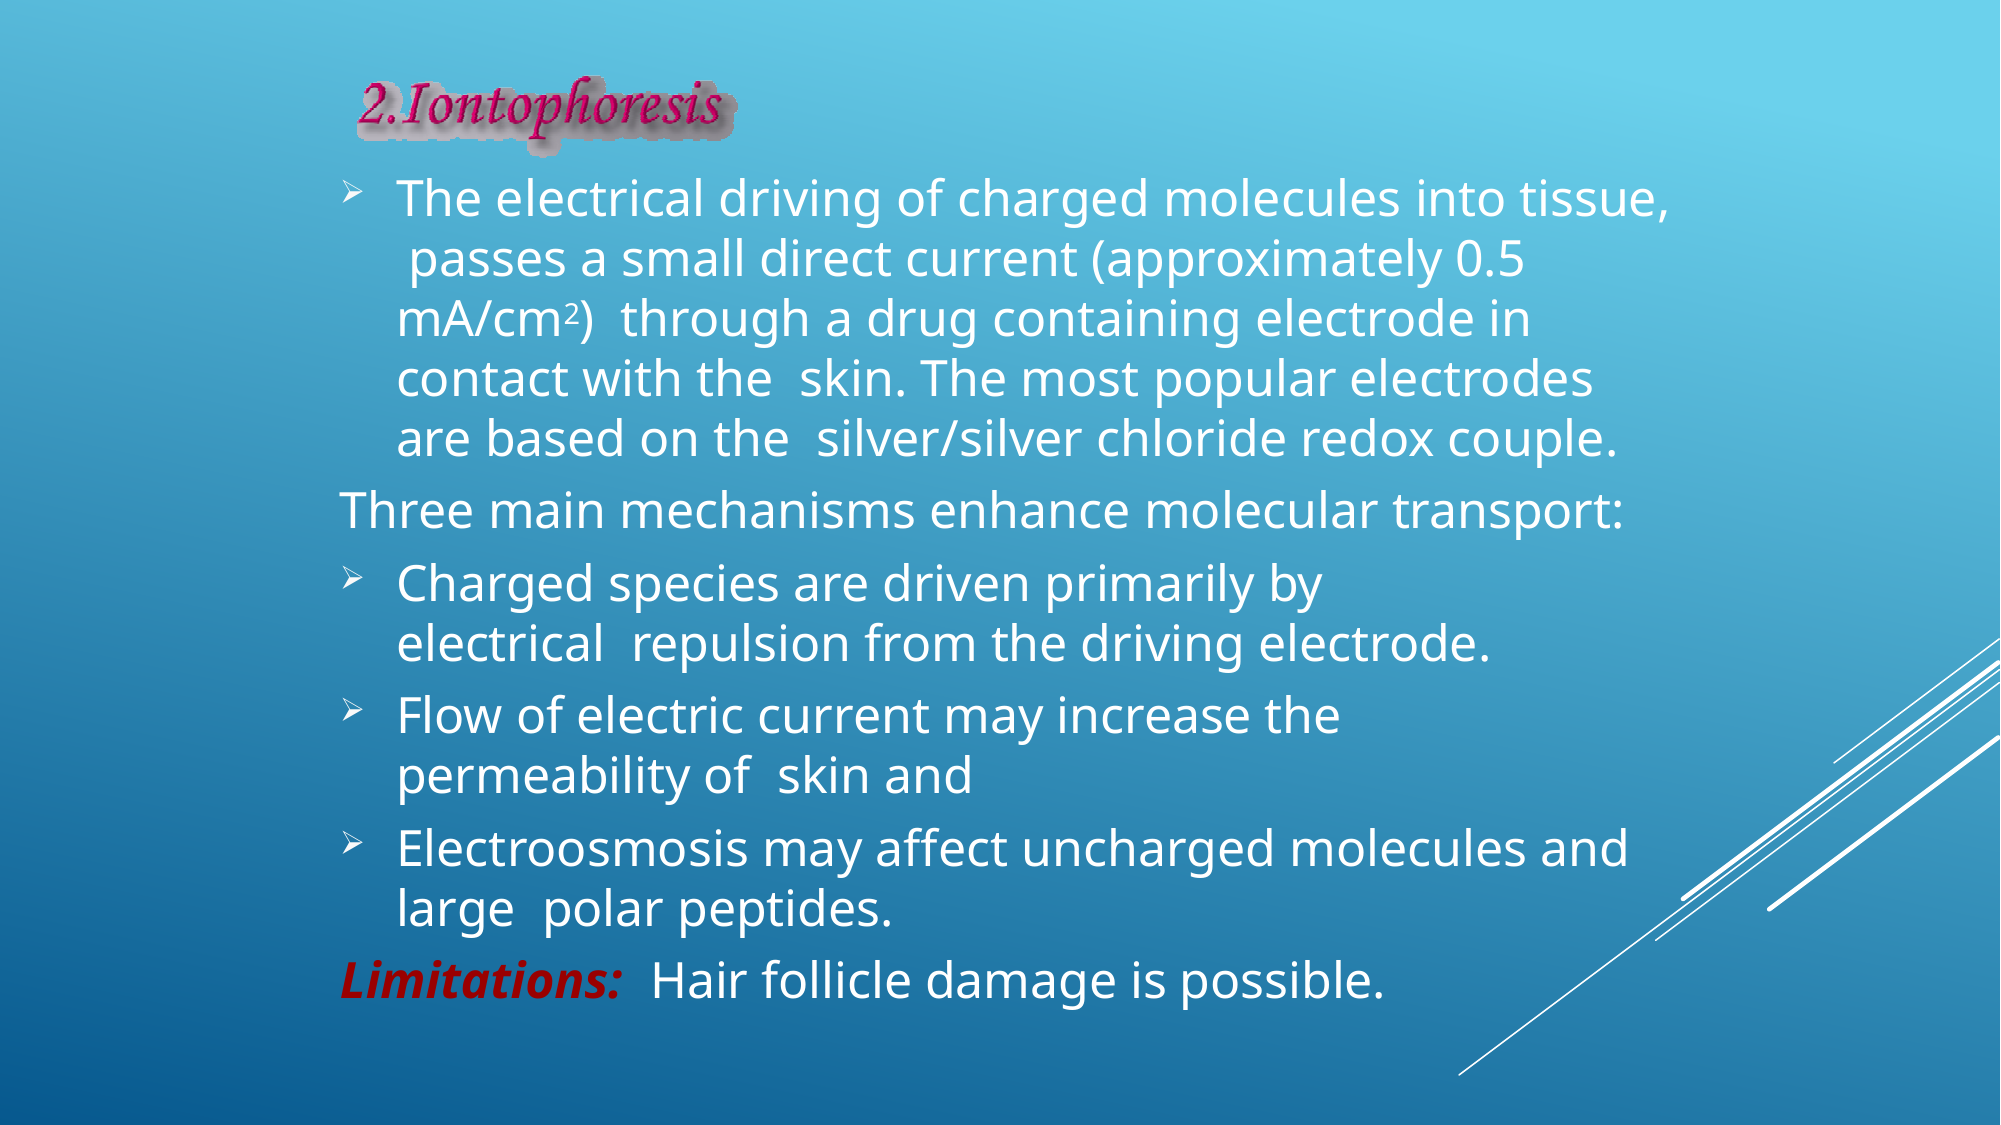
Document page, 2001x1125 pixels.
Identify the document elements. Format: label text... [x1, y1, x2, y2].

picture [354, 73, 739, 159]
text_box The electrical driving of charged molecules into tissue, passes a small direct current (approximately 0.5 mA/cm2) through a drug containing electrode in contact with the skin. The most popular electrodes are based on the silver/silver chloride redox couple. Three main mechanisms enhance molecular transport: Charged species are driven primarily by electrical repulsion from the driving electrode. Flow of electric current may increase the permeability of skin and Electroosmosis may affect uncharged molecules and large polar peptides. Limitations: Hair follicle damage is possible. [333, 164, 1684, 1009]
